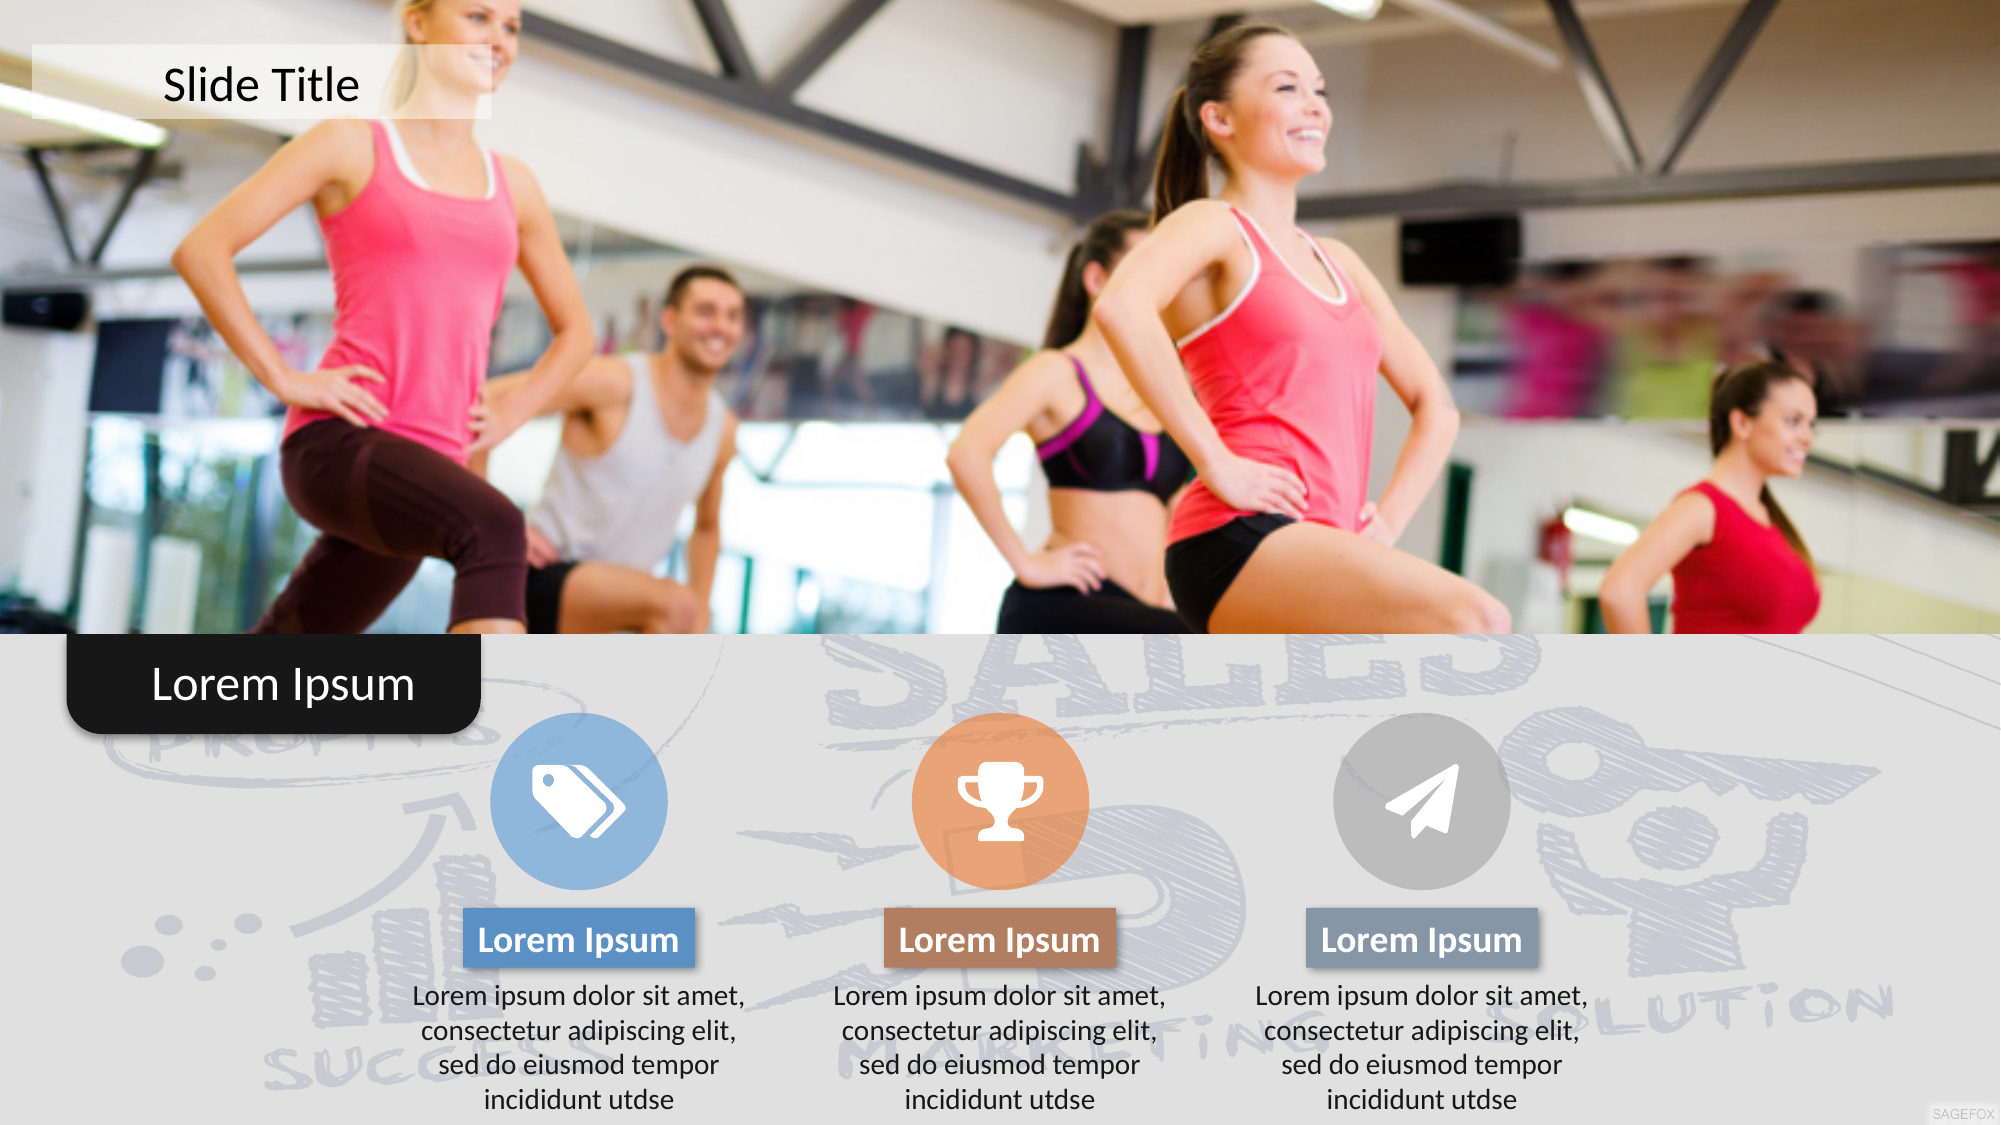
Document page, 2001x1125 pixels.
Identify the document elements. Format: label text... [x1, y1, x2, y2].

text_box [804, 907, 1196, 1125]
text_box Lorem Ipsum [136, 643, 431, 718]
text_box [66, 634, 481, 735]
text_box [383, 907, 775, 1125]
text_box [1333, 712, 1511, 891]
picture [0, 0, 2001, 1101]
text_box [490, 712, 668, 891]
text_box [1226, 907, 1618, 1125]
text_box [911, 712, 1090, 891]
